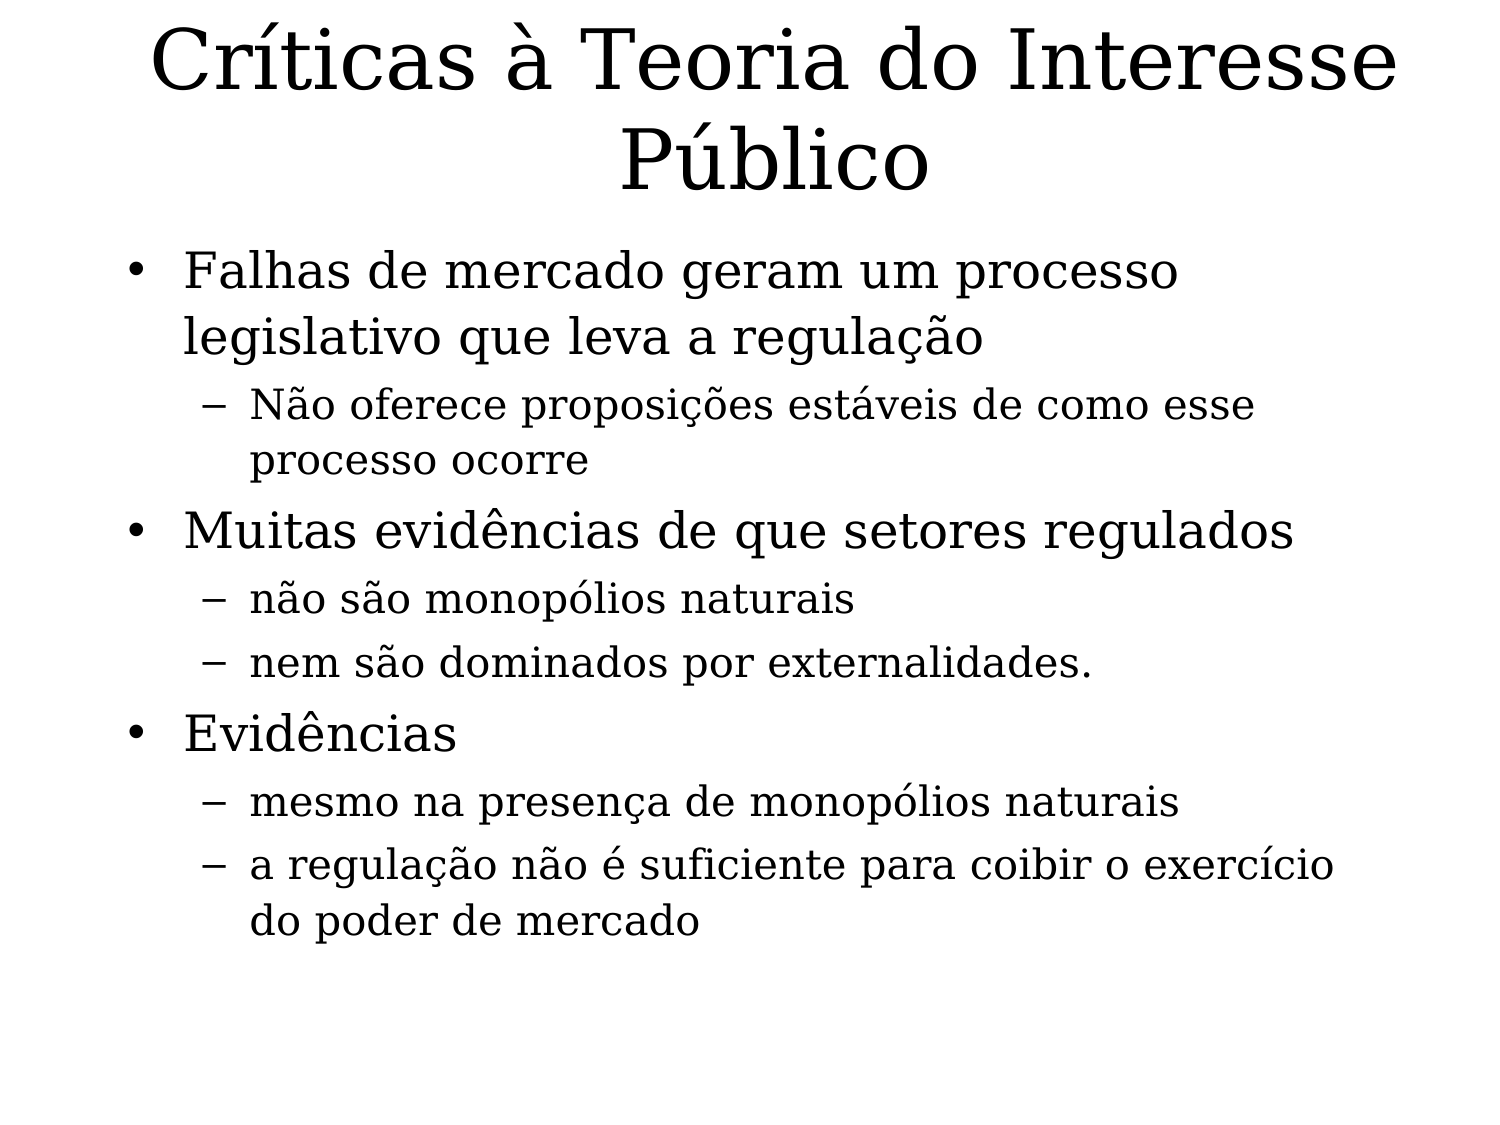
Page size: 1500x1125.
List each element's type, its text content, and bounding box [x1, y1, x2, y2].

list Falhas de mercado geram um processo legislativo que leva a regulação Não oferece proposições estáveis de como esse processo ocorre Muitas evidências de que setores regulados não são monopólios naturais nem são dominados por externalidades. Evidências mesmo na presença de monopólios naturais a regulação não é suficiente para coibir o exercício do poder de mercado [112, 224, 1388, 963]
title Críticas à Teoria do Interesse Público [75, 12, 1475, 200]
